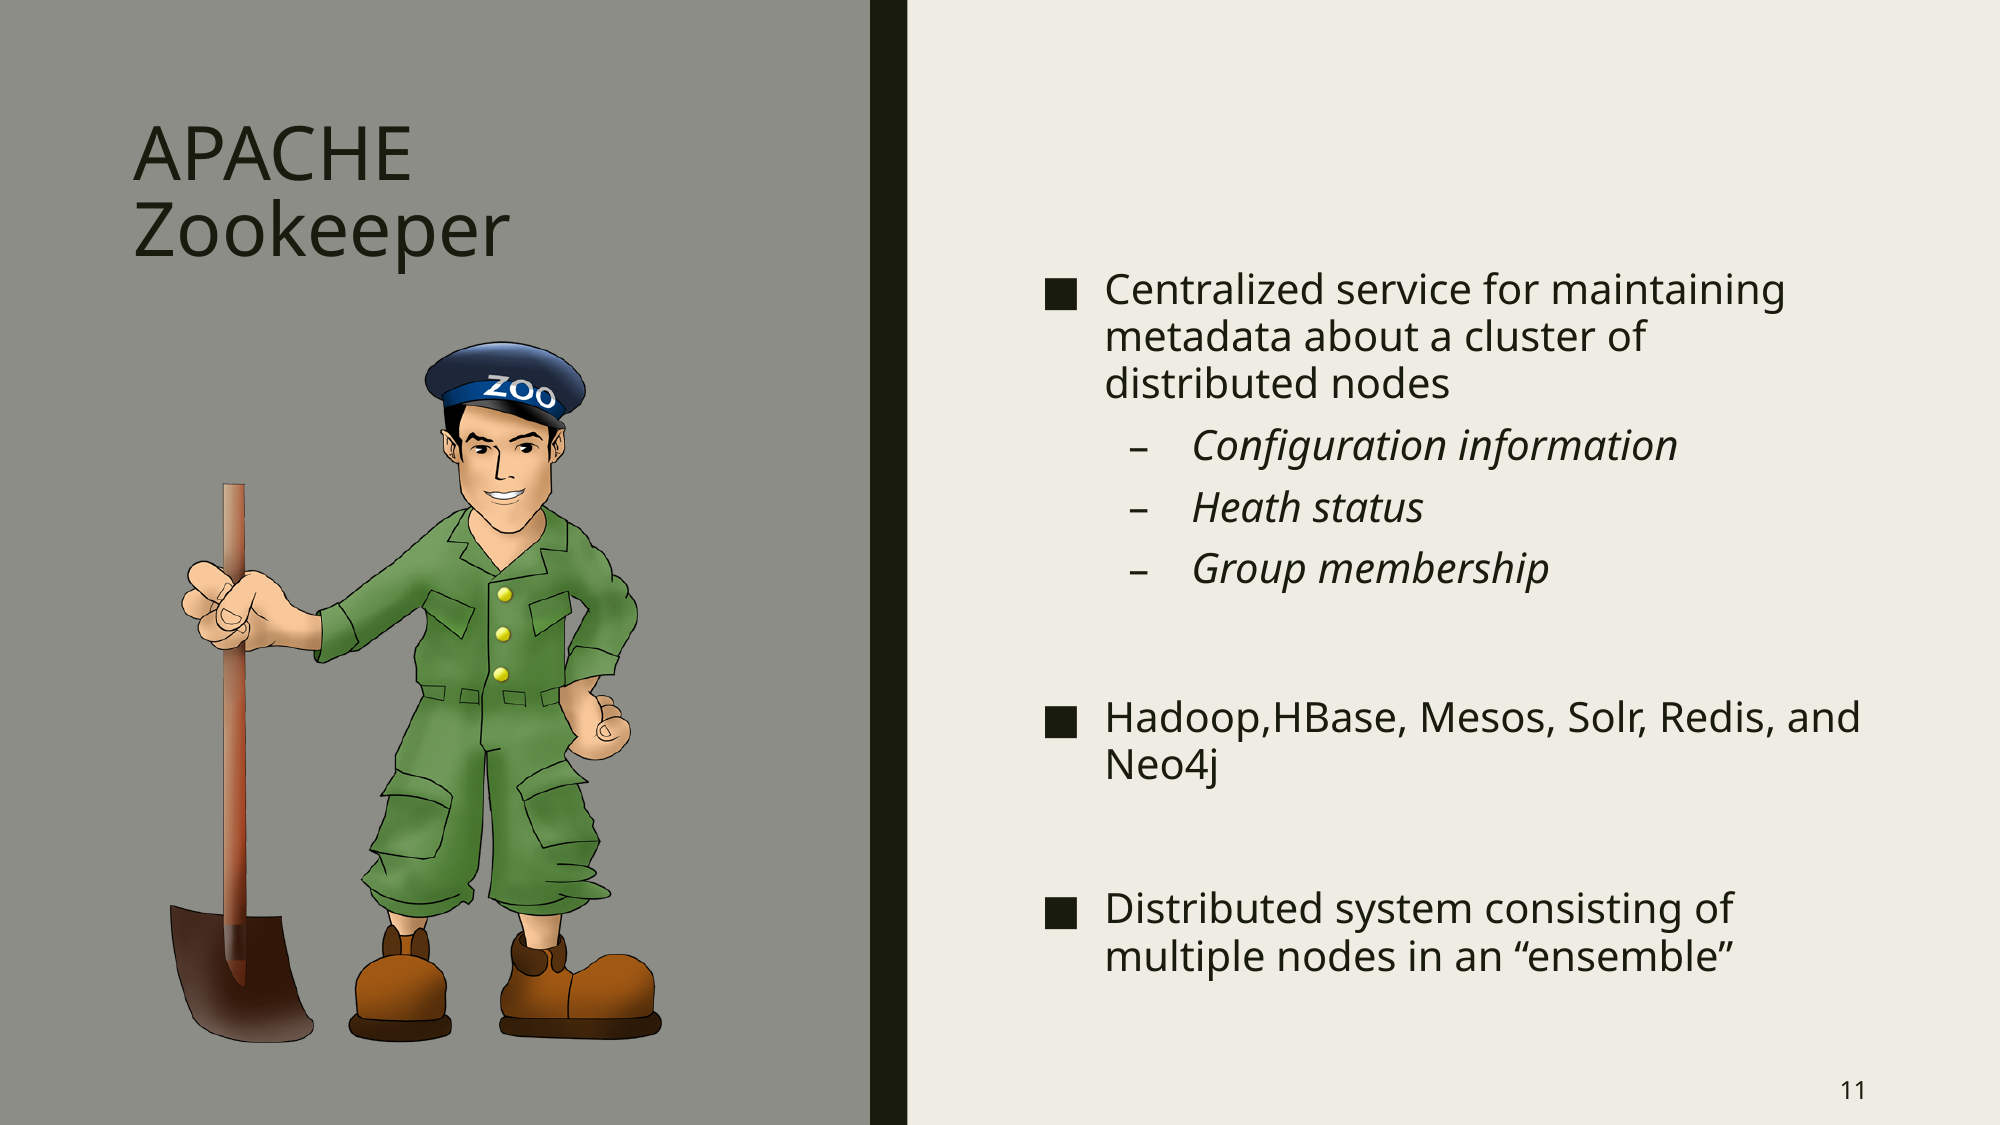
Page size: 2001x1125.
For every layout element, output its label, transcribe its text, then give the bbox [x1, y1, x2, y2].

list Centralized service for maintaining metadata about a cluster of distributed nodes Configuration information Heath status Group membership Hadoop,HBase, Mesos, Solr, Redis, and Neo4j Distributed system consisting of multiple nodes in an “ensemble” [1026, 112, 1882, 1035]
slide_number 11 [1621, 1058, 1884, 1125]
title APACHE Zookeeper [118, 112, 789, 358]
picture [168, 341, 662, 1043]
